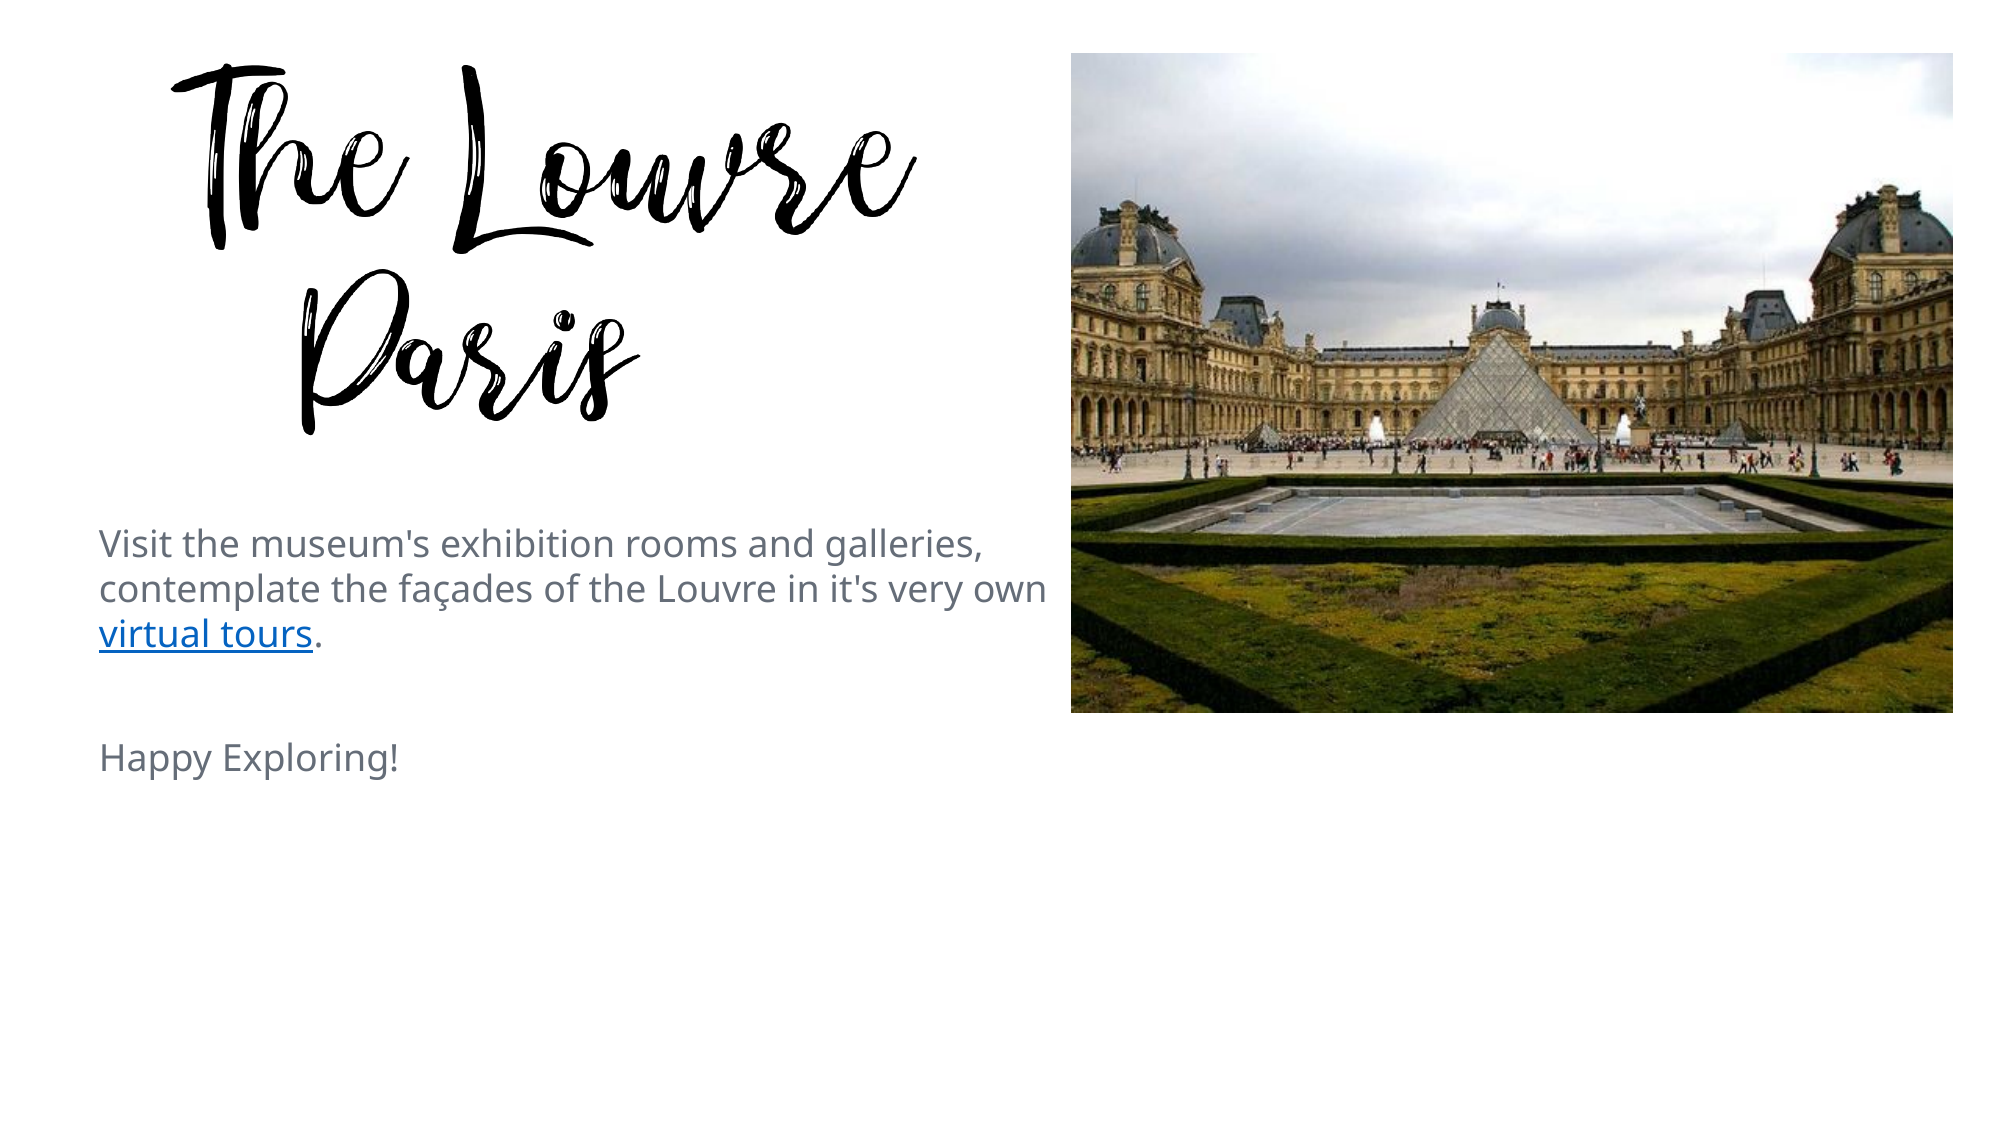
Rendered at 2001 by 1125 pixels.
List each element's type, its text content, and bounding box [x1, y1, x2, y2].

picture [170, 53, 1953, 713]
text_box Visit the museum's exhibition rooms and galleries, contemplate the façades of the Louvre in it's very own virtual tours. Happy Exploring! [84, 512, 1085, 787]
